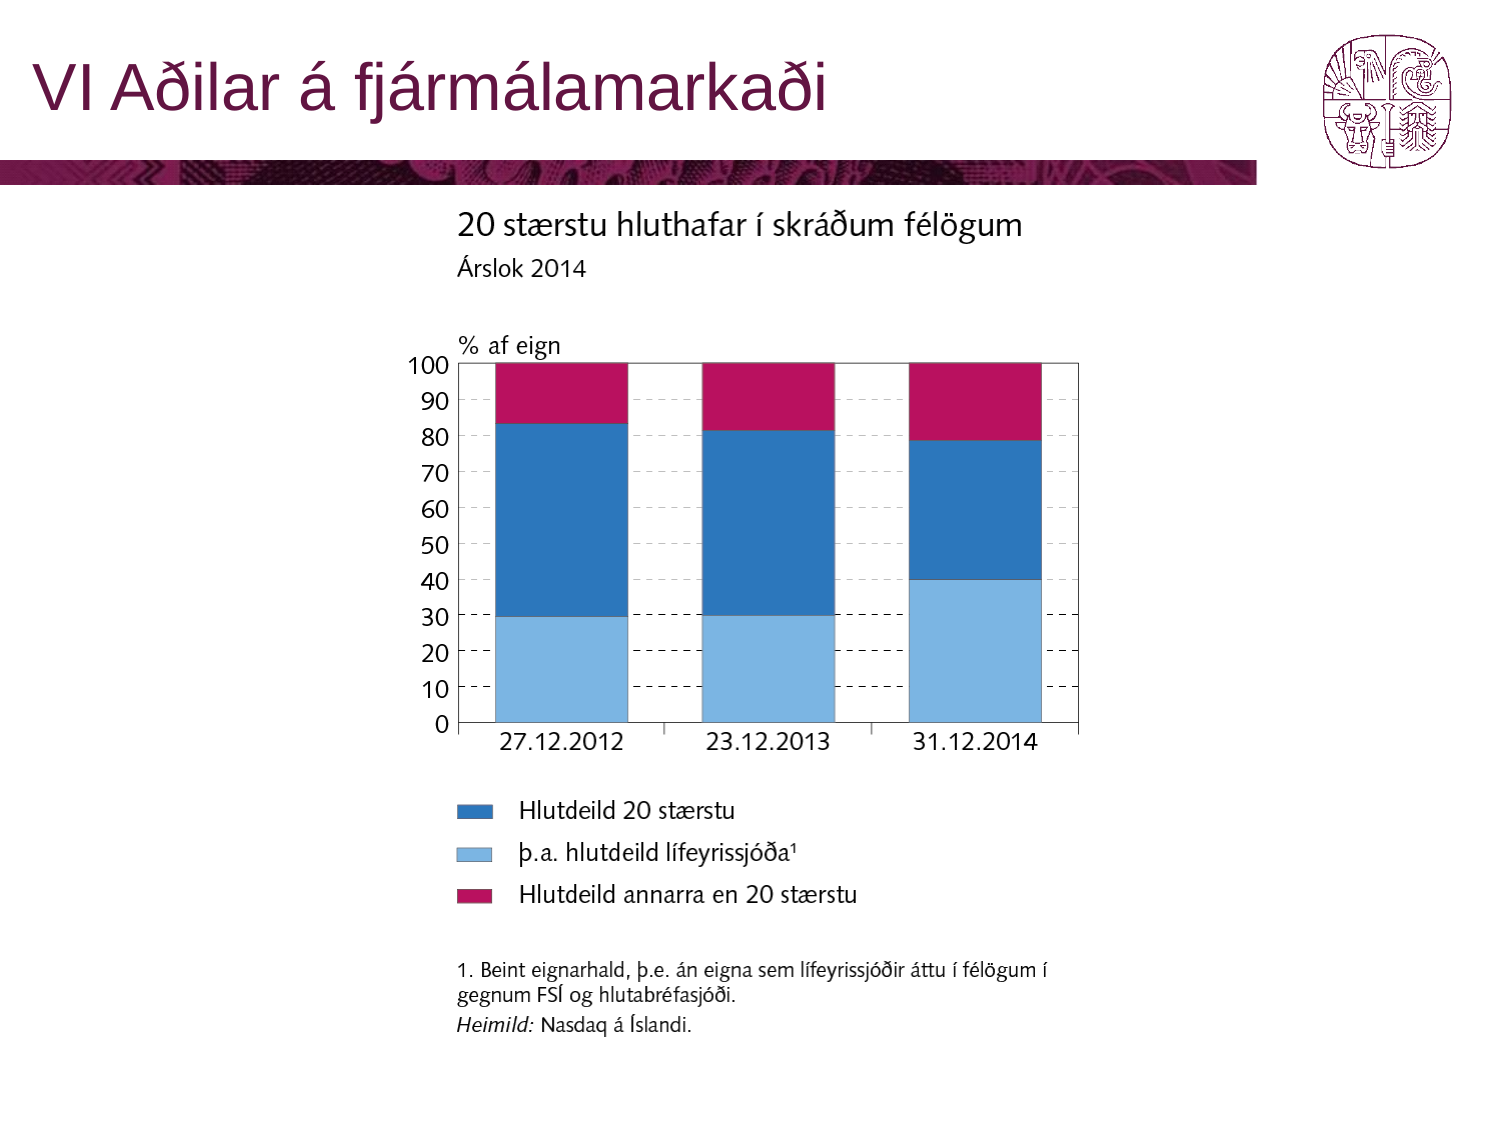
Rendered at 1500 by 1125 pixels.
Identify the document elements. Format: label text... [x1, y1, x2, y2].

picture [1316, 31, 1456, 173]
title VI Aðilar á fjármálamarkaði [17, 19, 1247, 149]
picture [407, 207, 1079, 1038]
picture [0, 160, 1258, 185]
